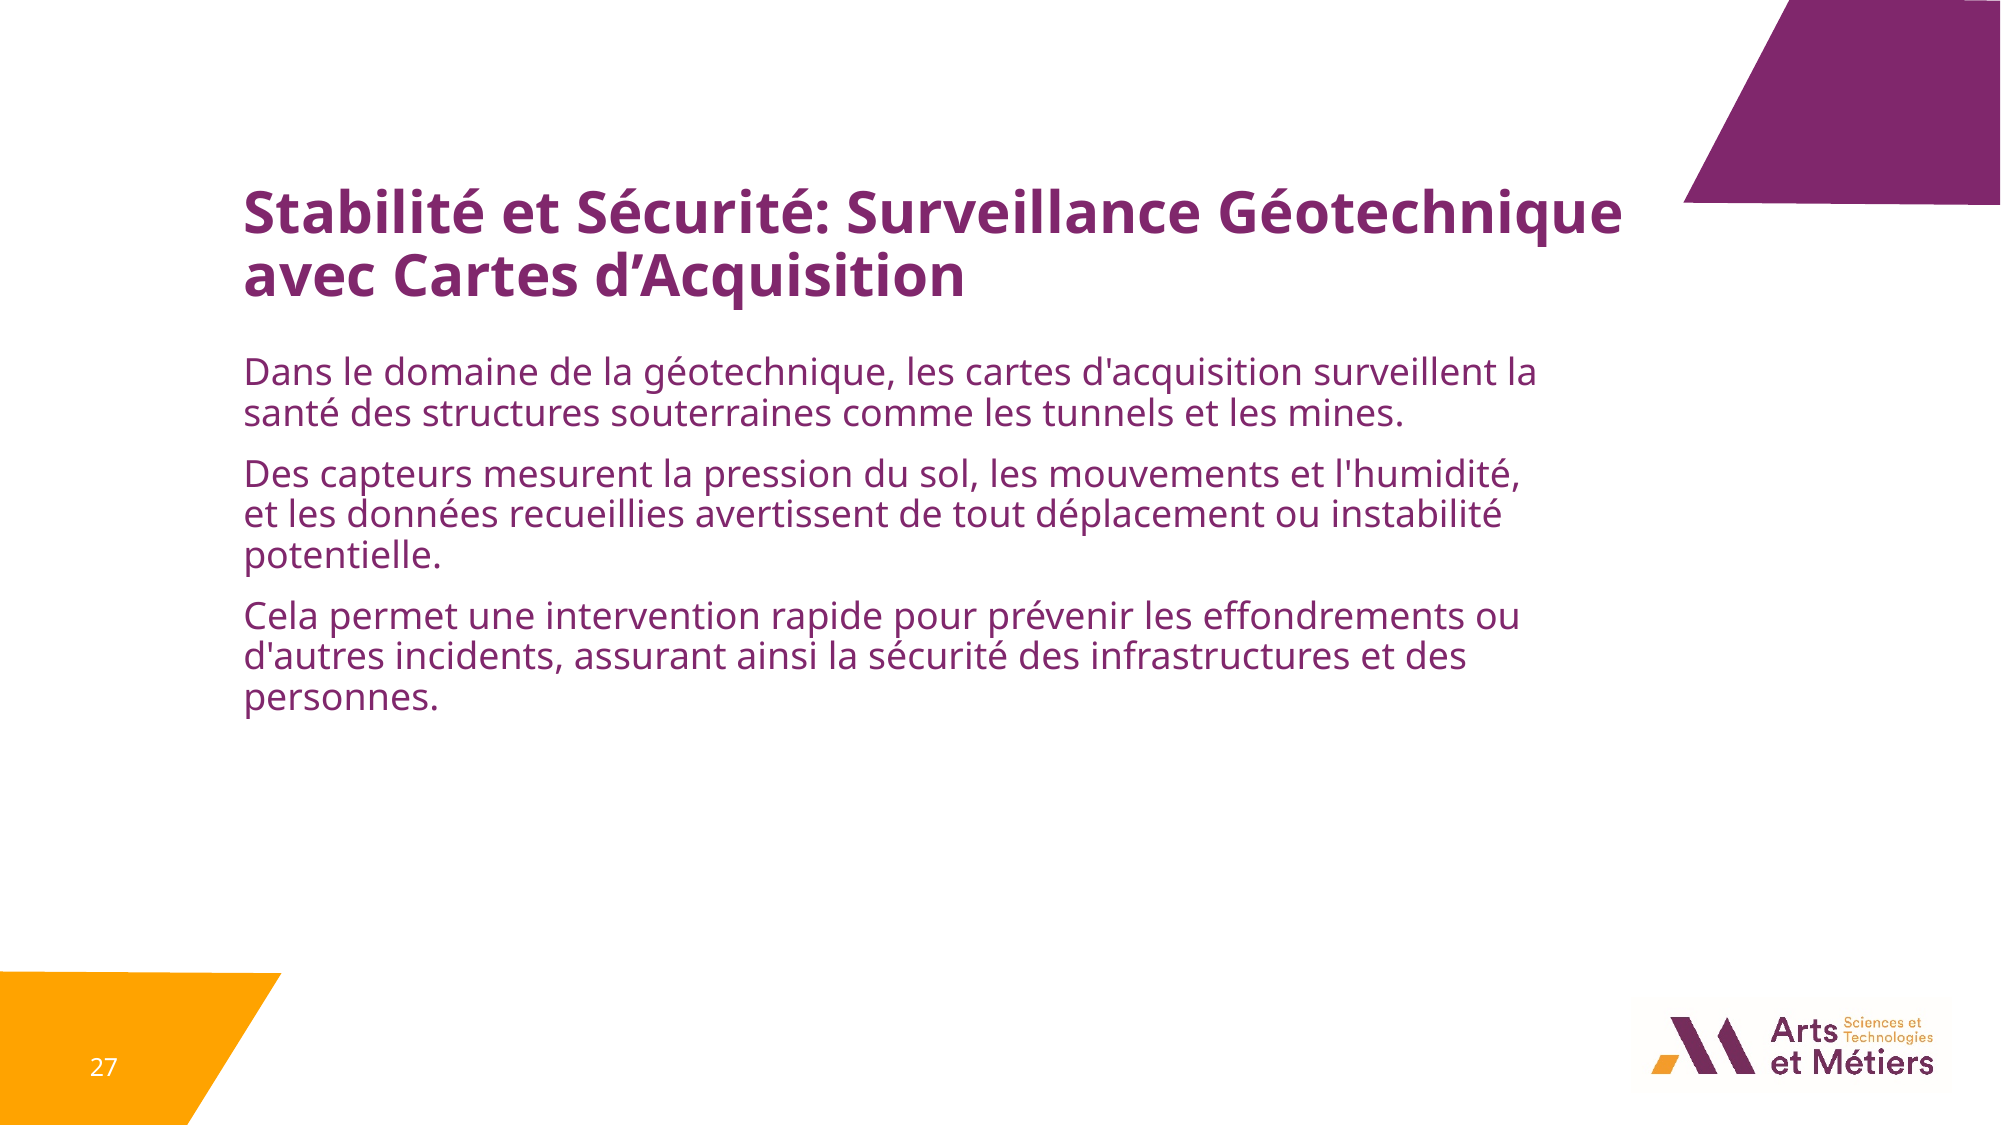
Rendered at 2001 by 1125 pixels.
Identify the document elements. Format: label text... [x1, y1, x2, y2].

slide_number 27 [27, 1044, 134, 1093]
list Dans le domaine de la géotechnique, les cartes d'acquisition surveillent la santé des structures souterraines comme les tunnels et les mines. Des capteurs mesurent la pression du sol, les mouvements et l'humidité, et les données recueillies avertissent de tout déplacement ou instabilité potentielle. Cela permet une intervention rapide pour prévenir les effondrements ou d'autres incidents, assurant ainsi la sécurité des infrastructures et des personnes. [228, 345, 1573, 907]
picture [1631, 997, 1952, 1093]
list Stabilité et Sécurité: Surveillance Géotechnique avec Cartes d’Acquisition [229, 175, 1707, 346]
